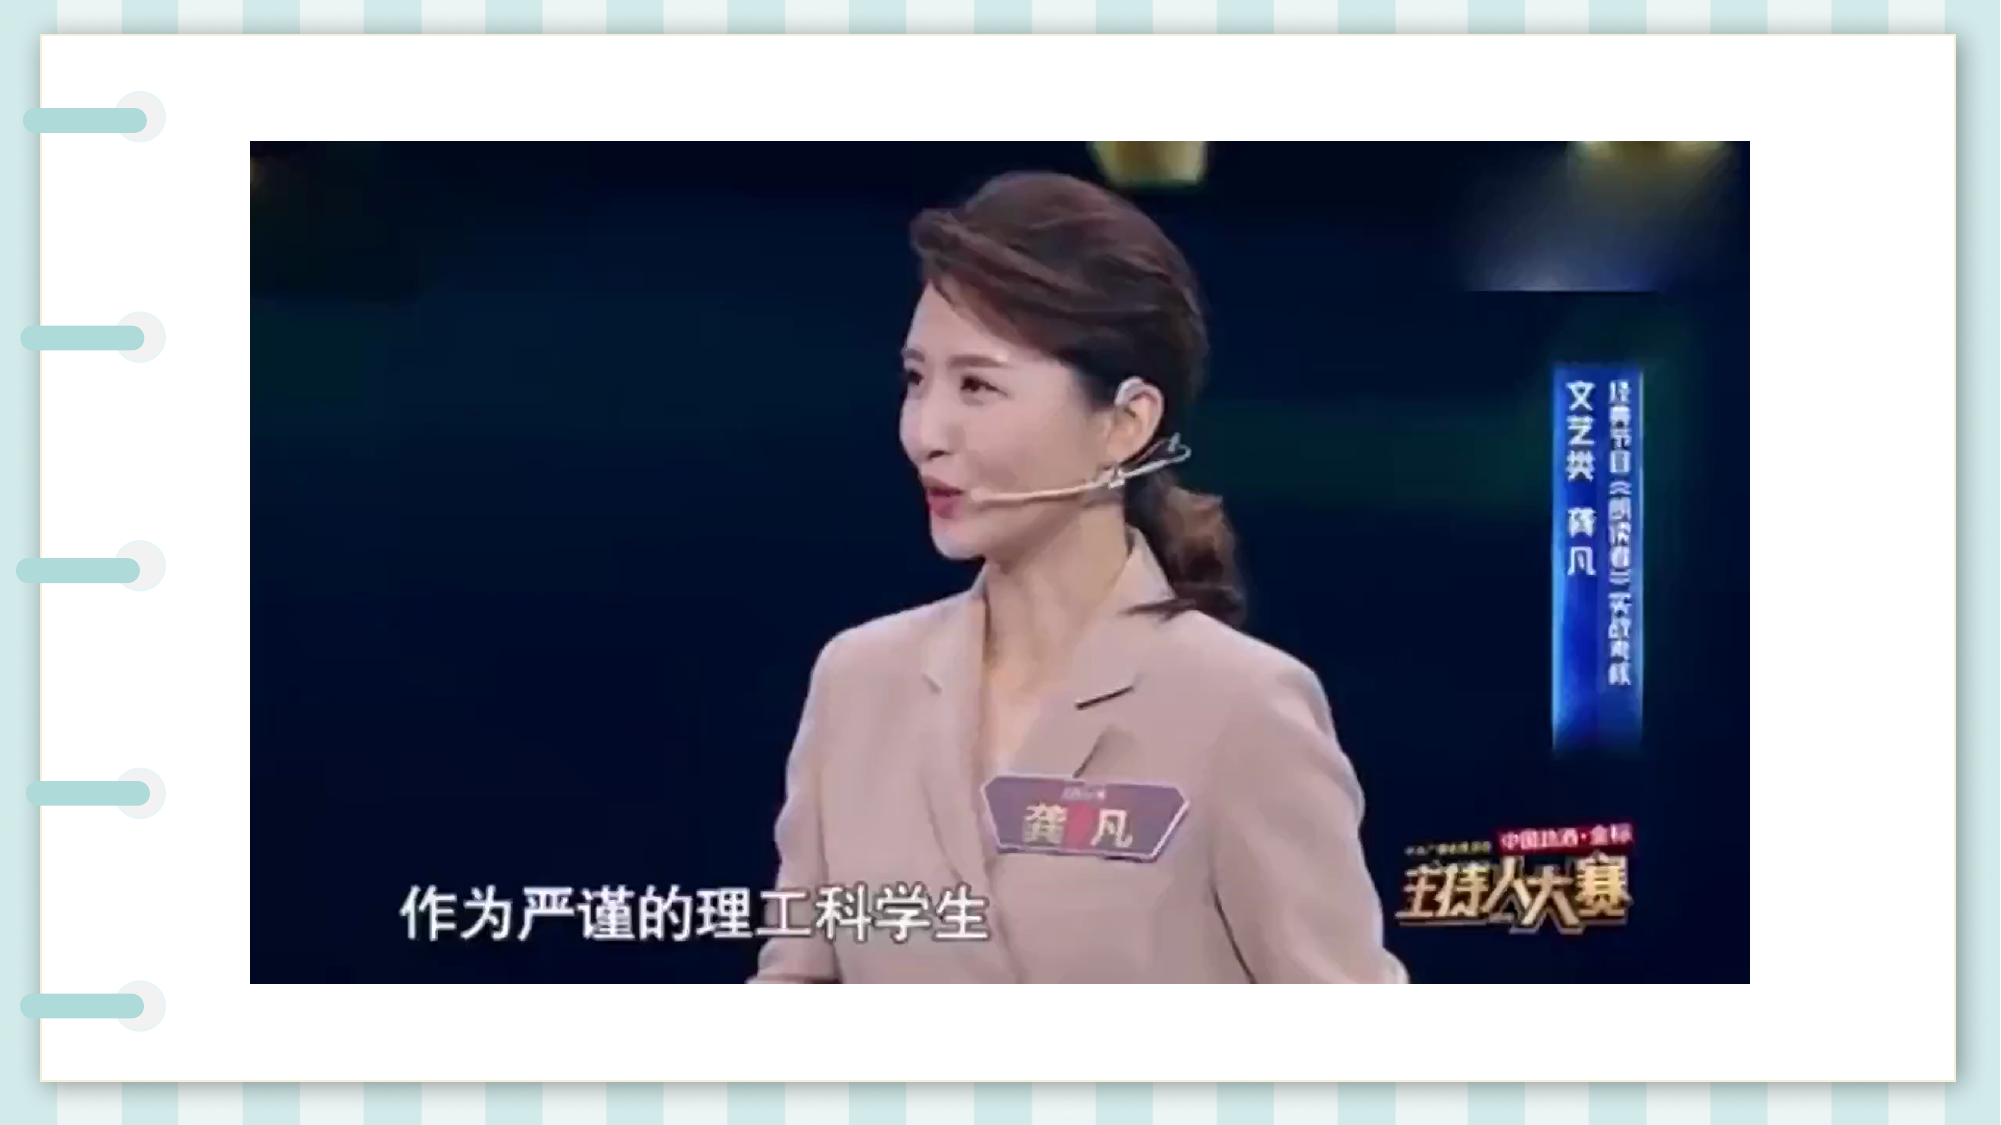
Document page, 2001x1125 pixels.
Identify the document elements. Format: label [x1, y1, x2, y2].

picture [0, 0, 2000, 1125]
text_box [40, 34, 1955, 1082]
text_box [249, 140, 1750, 985]
